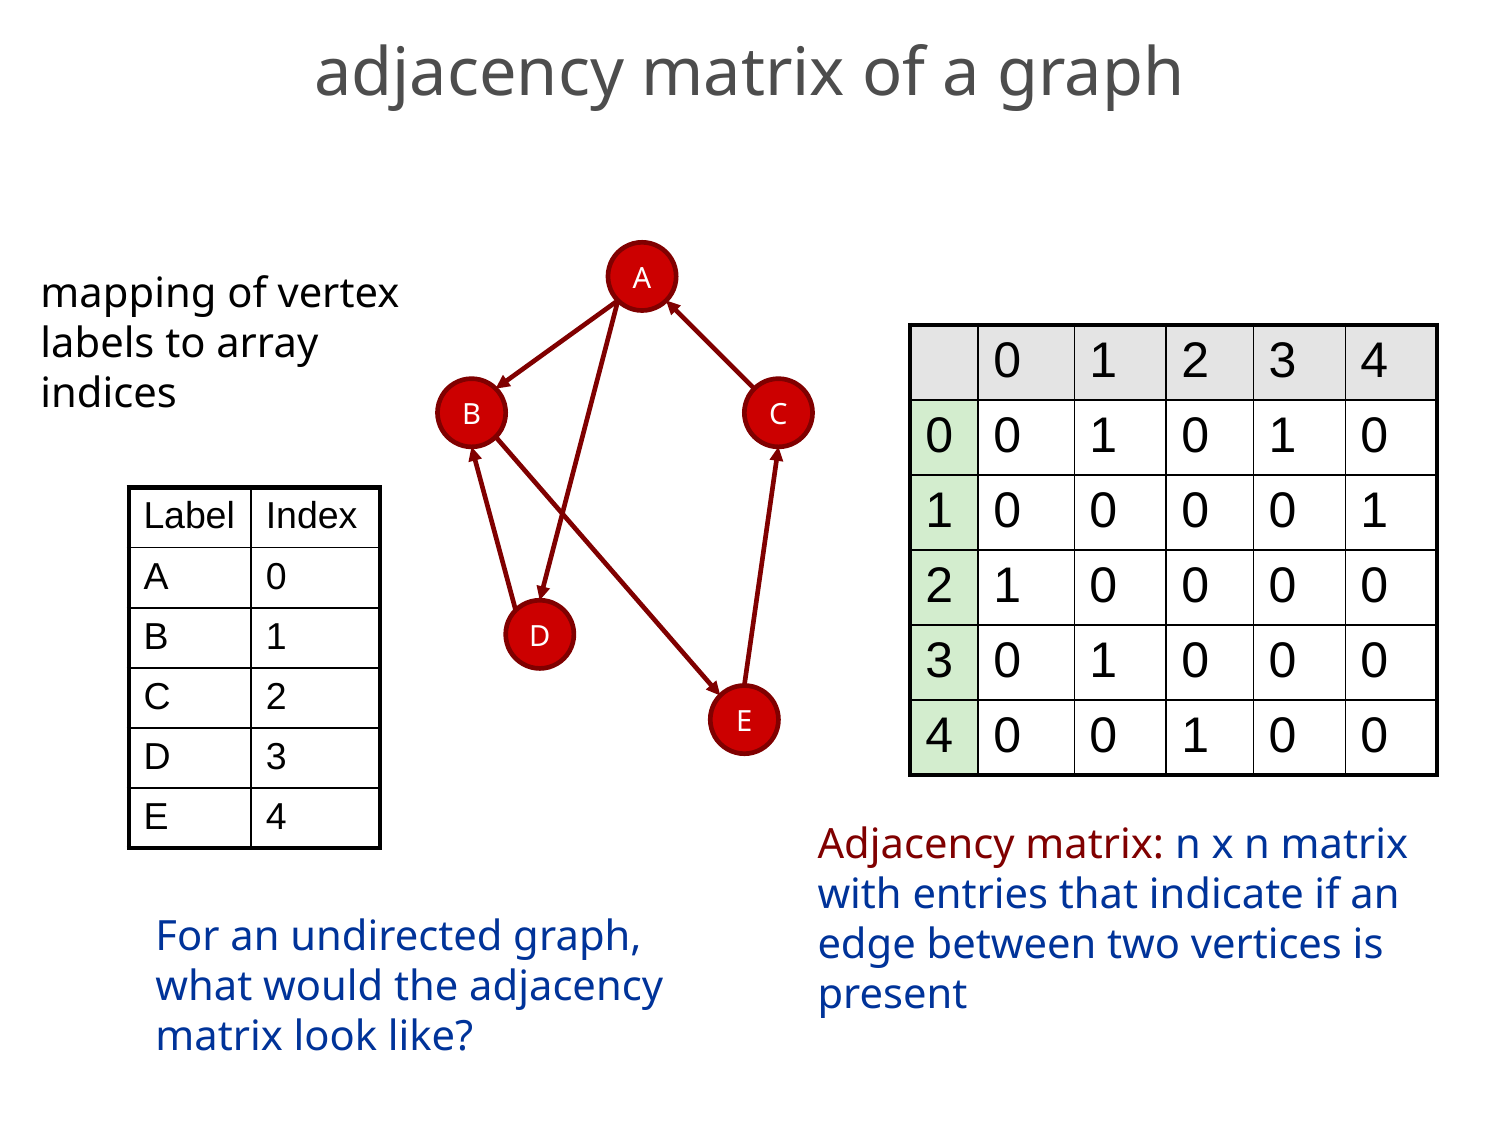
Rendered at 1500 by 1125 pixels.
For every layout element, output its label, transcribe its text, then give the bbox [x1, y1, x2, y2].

table_header 3 [1254, 327, 1345, 399]
table_cell 0 [1346, 401, 1435, 474]
text_box Adjacency matrix: n x n matrix with entries that indicate if an edge between two vertices is present [802, 809, 1464, 1024]
table_cell 0 [1167, 626, 1253, 699]
table_cell 0 [1346, 626, 1435, 699]
table_header 0 [979, 327, 1074, 399]
text_box For an undirected graph, what would the adjacency matrix look like? [140, 901, 720, 1067]
table_cell 1 [252, 609, 378, 667]
table_cell E [131, 789, 250, 846]
table_cell 0 [1254, 551, 1345, 624]
text_box mapping of vertex labels to array indices [25, 258, 415, 424]
table_cell 2 [252, 669, 378, 727]
table_cell 3 [912, 626, 977, 699]
table_cell 4 [912, 701, 977, 773]
table_cell B [131, 609, 250, 667]
table_cell 0 [979, 476, 1074, 549]
table_cell 0 [1167, 401, 1253, 474]
table_cell 0 [1075, 551, 1165, 624]
table_cell 0 [979, 626, 1074, 699]
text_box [437, 242, 813, 754]
table_cell 0 [979, 701, 1074, 773]
table_cell 1 [1346, 476, 1435, 549]
table_cell 0 [979, 401, 1074, 474]
table_cell 1 [912, 476, 977, 549]
table_cell 0 [912, 401, 977, 474]
table_cell 4 [252, 789, 378, 846]
table_cell 0 [1346, 701, 1435, 773]
table_cell A [131, 548, 250, 607]
table_header 2 [1167, 327, 1253, 399]
table_cell 1 [1254, 401, 1345, 474]
table_cell 1 [1075, 626, 1165, 699]
table_header [912, 327, 977, 399]
table_cell 0 [1254, 626, 1345, 699]
table_cell 1 [1167, 701, 1253, 773]
table_cell 0 [1254, 476, 1345, 549]
table_cell D [131, 729, 250, 787]
table_cell 3 [252, 729, 378, 787]
table_header 4 [1346, 327, 1435, 399]
table_header 1 [1075, 327, 1165, 399]
table_cell 2 [912, 551, 977, 624]
table_header Label [131, 490, 250, 547]
table_cell 0 [252, 548, 378, 607]
table_cell 1 [1075, 401, 1165, 474]
table_cell C [131, 669, 250, 727]
table_cell 1 [979, 551, 1074, 624]
table_cell 0 [1254, 701, 1345, 773]
table_cell 0 [1075, 701, 1165, 773]
table_cell 0 [1167, 476, 1253, 549]
table_cell 0 [1167, 551, 1253, 624]
title adjacency matrix of a graph [0, 40, 1500, 116]
table_header Index [252, 490, 378, 547]
table_cell 0 [1346, 551, 1435, 624]
table_cell 0 [1075, 476, 1165, 549]
